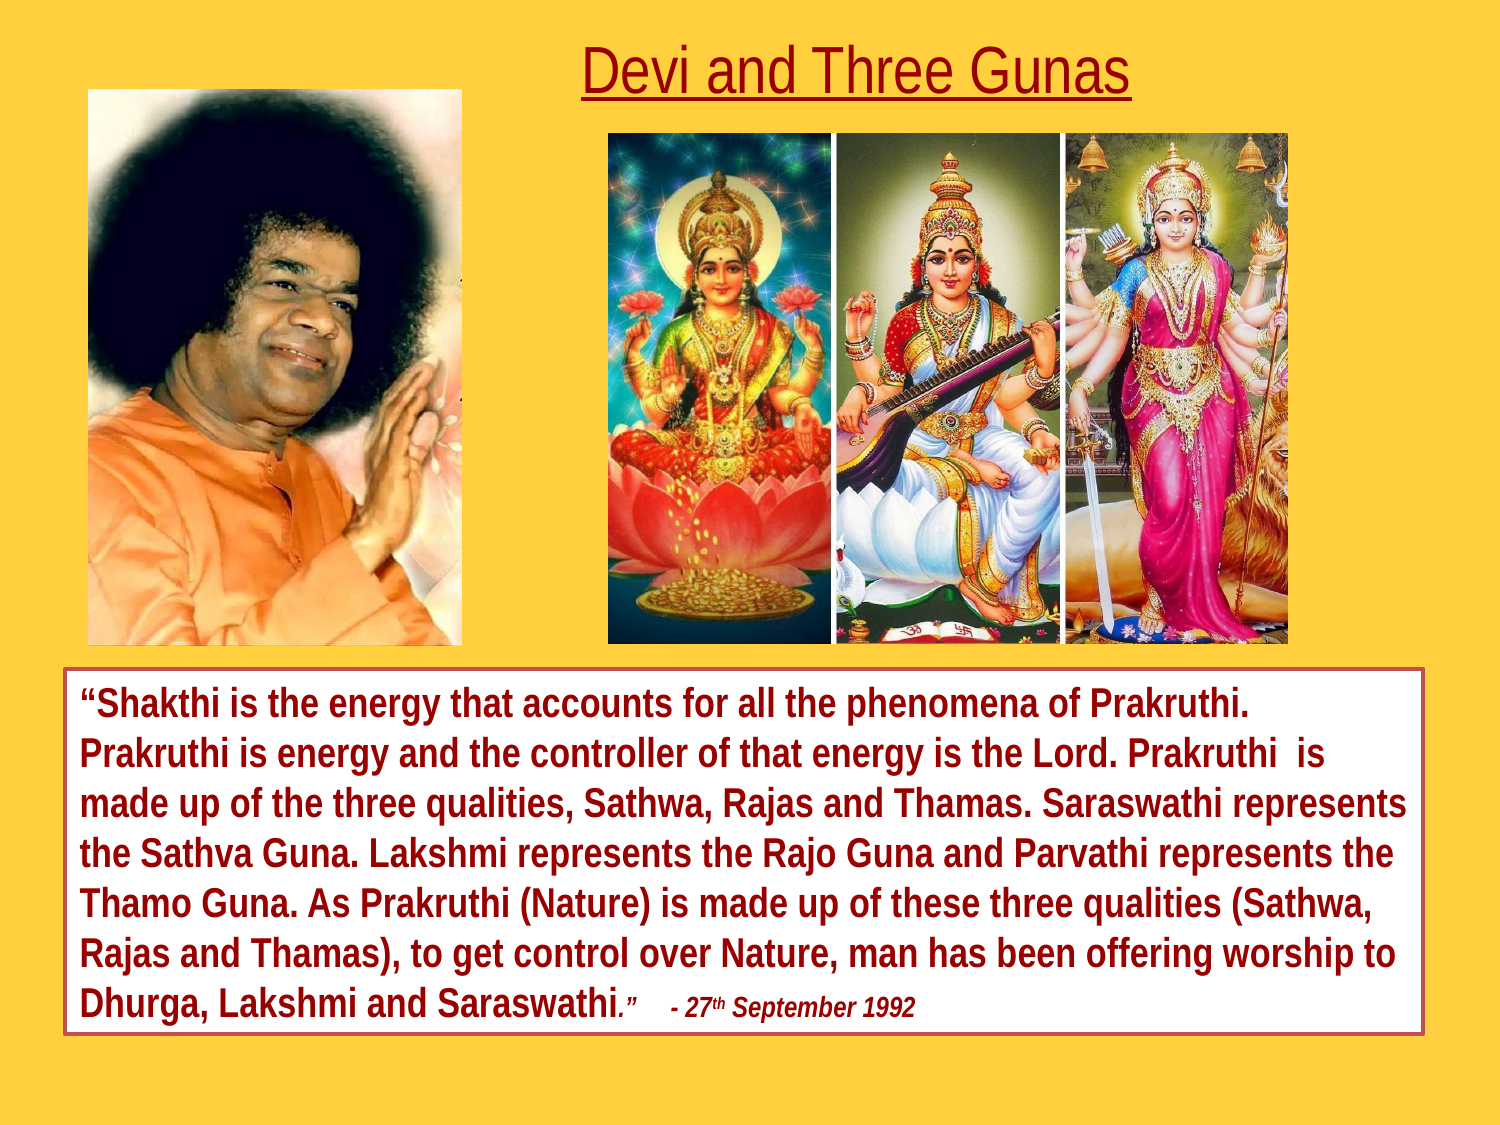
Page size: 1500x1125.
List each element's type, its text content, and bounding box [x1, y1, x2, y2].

picture [88, 89, 462, 646]
text_box “Shakthi is the energy that accounts for all the phenomena of Prakruthi. Prakruthi is energy and the controller of that energy is the Lord. Prakruthi is made up of the three qualities, Sathwa, Rajas and Thamas. Saraswathi represents the Sathva Guna. Lakshmi represents the Rajo Guna and Parvathi represents the Thamo Guna. As Prakruthi (Nature) is made up of these three qualities (Sathwa, Rajas and Thamas), to get control over Nature, man has been offering worship to Dhurga, Lakshmi and Saraswathi.” - 27th September 1992 [63, 667, 1425, 1036]
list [607, 133, 1288, 644]
title Devi and Three Gunas [75, 30, 1425, 102]
